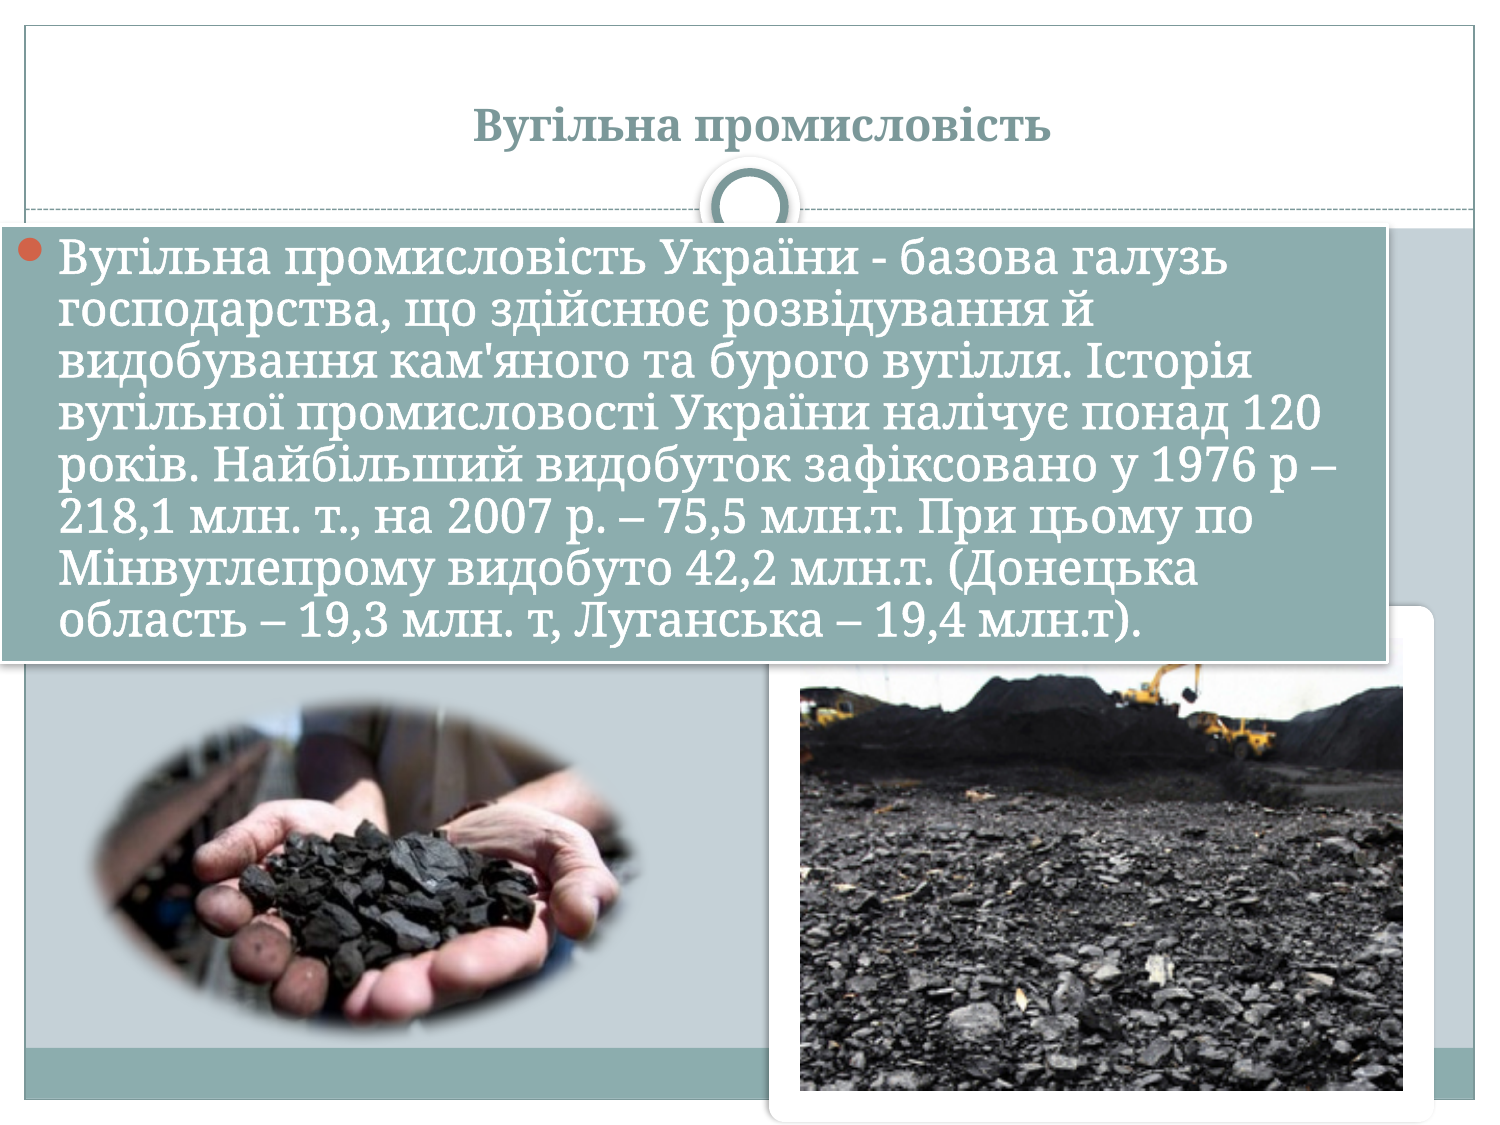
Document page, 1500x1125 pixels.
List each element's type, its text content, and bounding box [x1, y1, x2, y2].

list Вугільна промисловість України - базова галузь господарства, що здійснює розвідування й видобування кам'яного та бурого вугілля. Історія вугільної промисловості України налічує понад 120 років. Найбільший видобуток зафіксовано у 1976 р – 218,1 млн. т., на 2007 р. – 75,5 млн.т. При цьому по Мінвуглепрому видобуто 42,2 млн.т. (Донецька область – 19,3 млн. т, Луганська – 19,4 млн.т). [0, 223, 1389, 664]
title Вугільна промисловість [388, 87, 1463, 212]
text_box [568, 426, 932, 699]
text_box [25, 7, 388, 280]
picture [799, 637, 1404, 1092]
picture [74, 687, 651, 1048]
